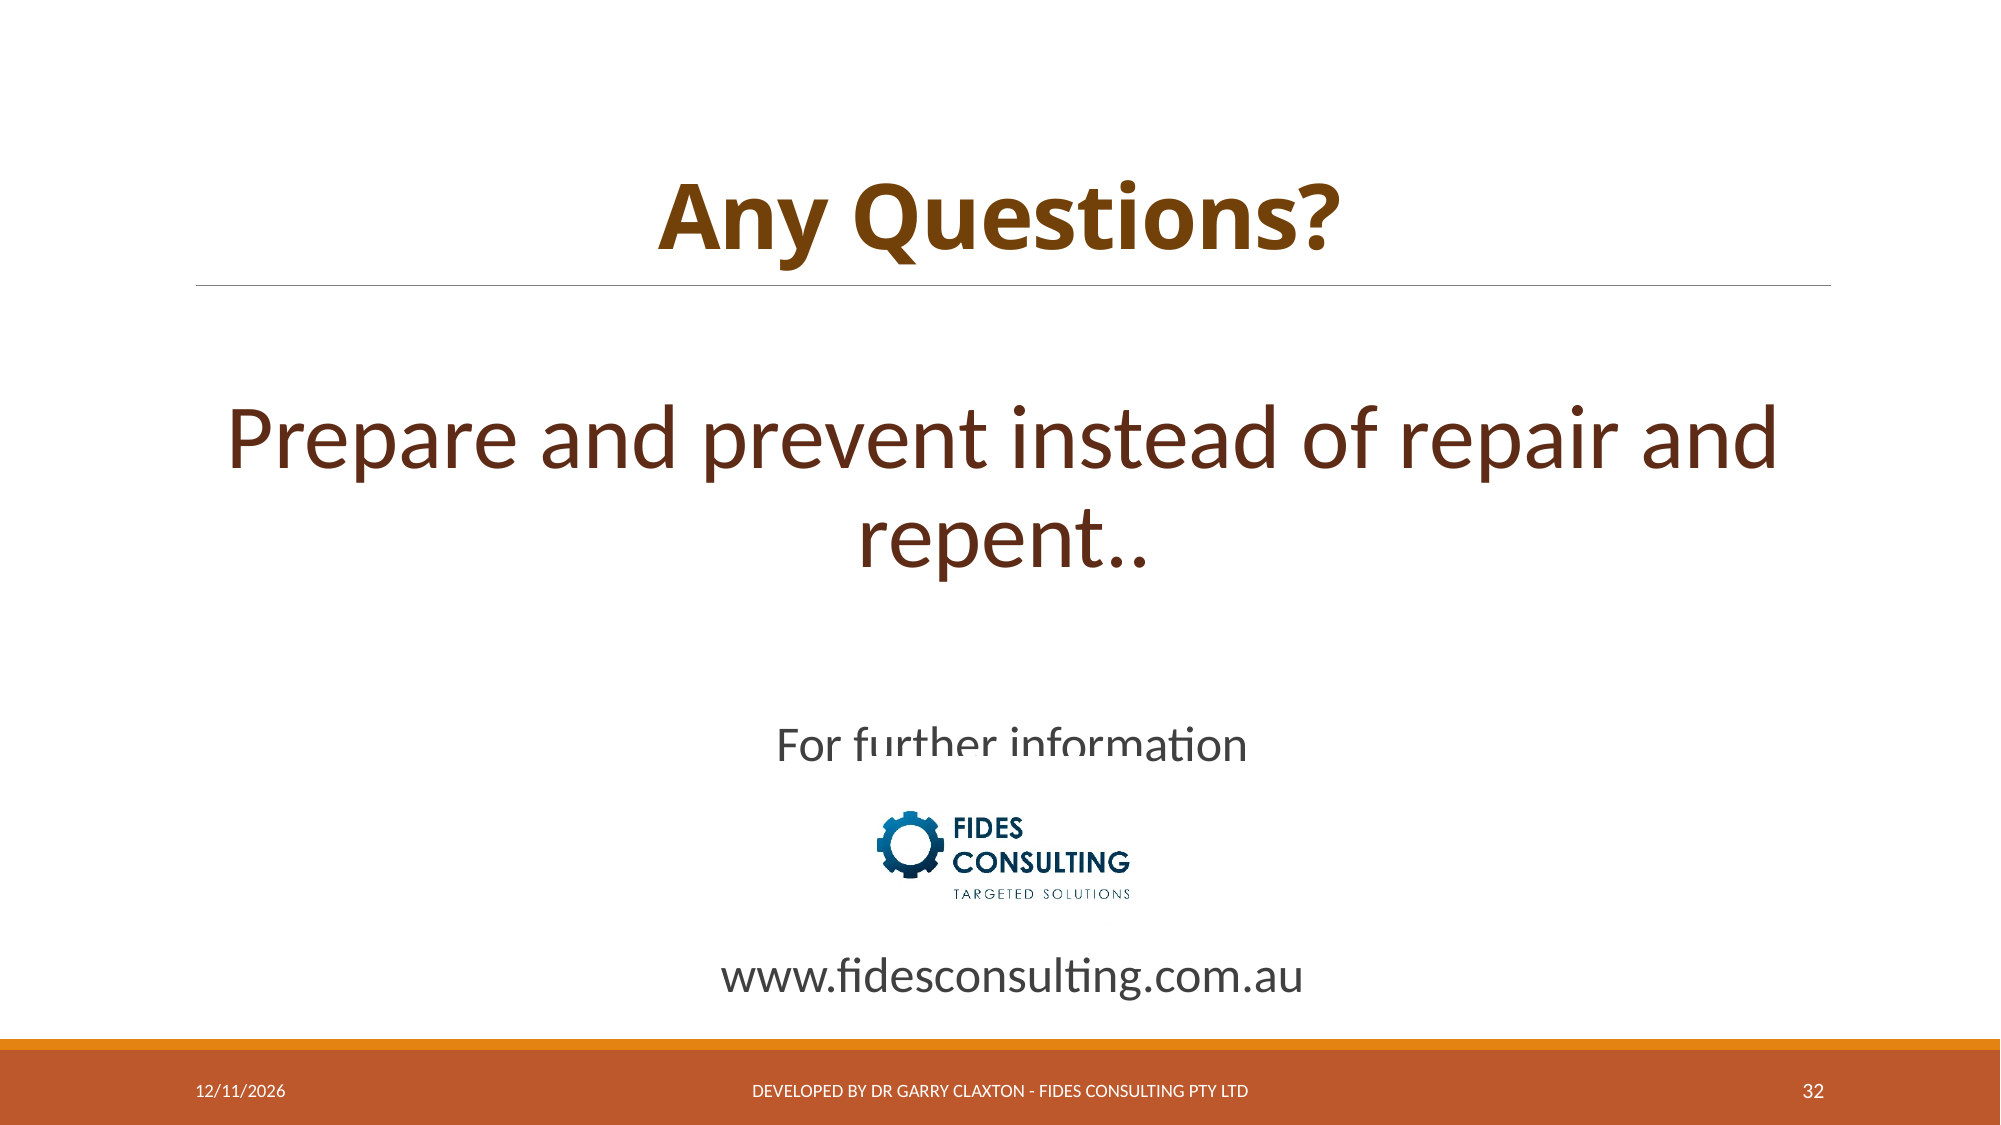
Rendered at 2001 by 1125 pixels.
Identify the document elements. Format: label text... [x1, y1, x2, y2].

title Any Questions? [294, 83, 1706, 276]
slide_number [180, 1059, 586, 1120]
slide_number 32 [1624, 1059, 1840, 1120]
picture [865, 756, 1144, 954]
list Prepare and prevent instead of repair and repent.. For further information www.fidesconsulting.com.au [180, 302, 1830, 1013]
footer Developed by Dr Garry Claxton - Fides Consulting Pty Ltd [604, 1059, 1396, 1120]
